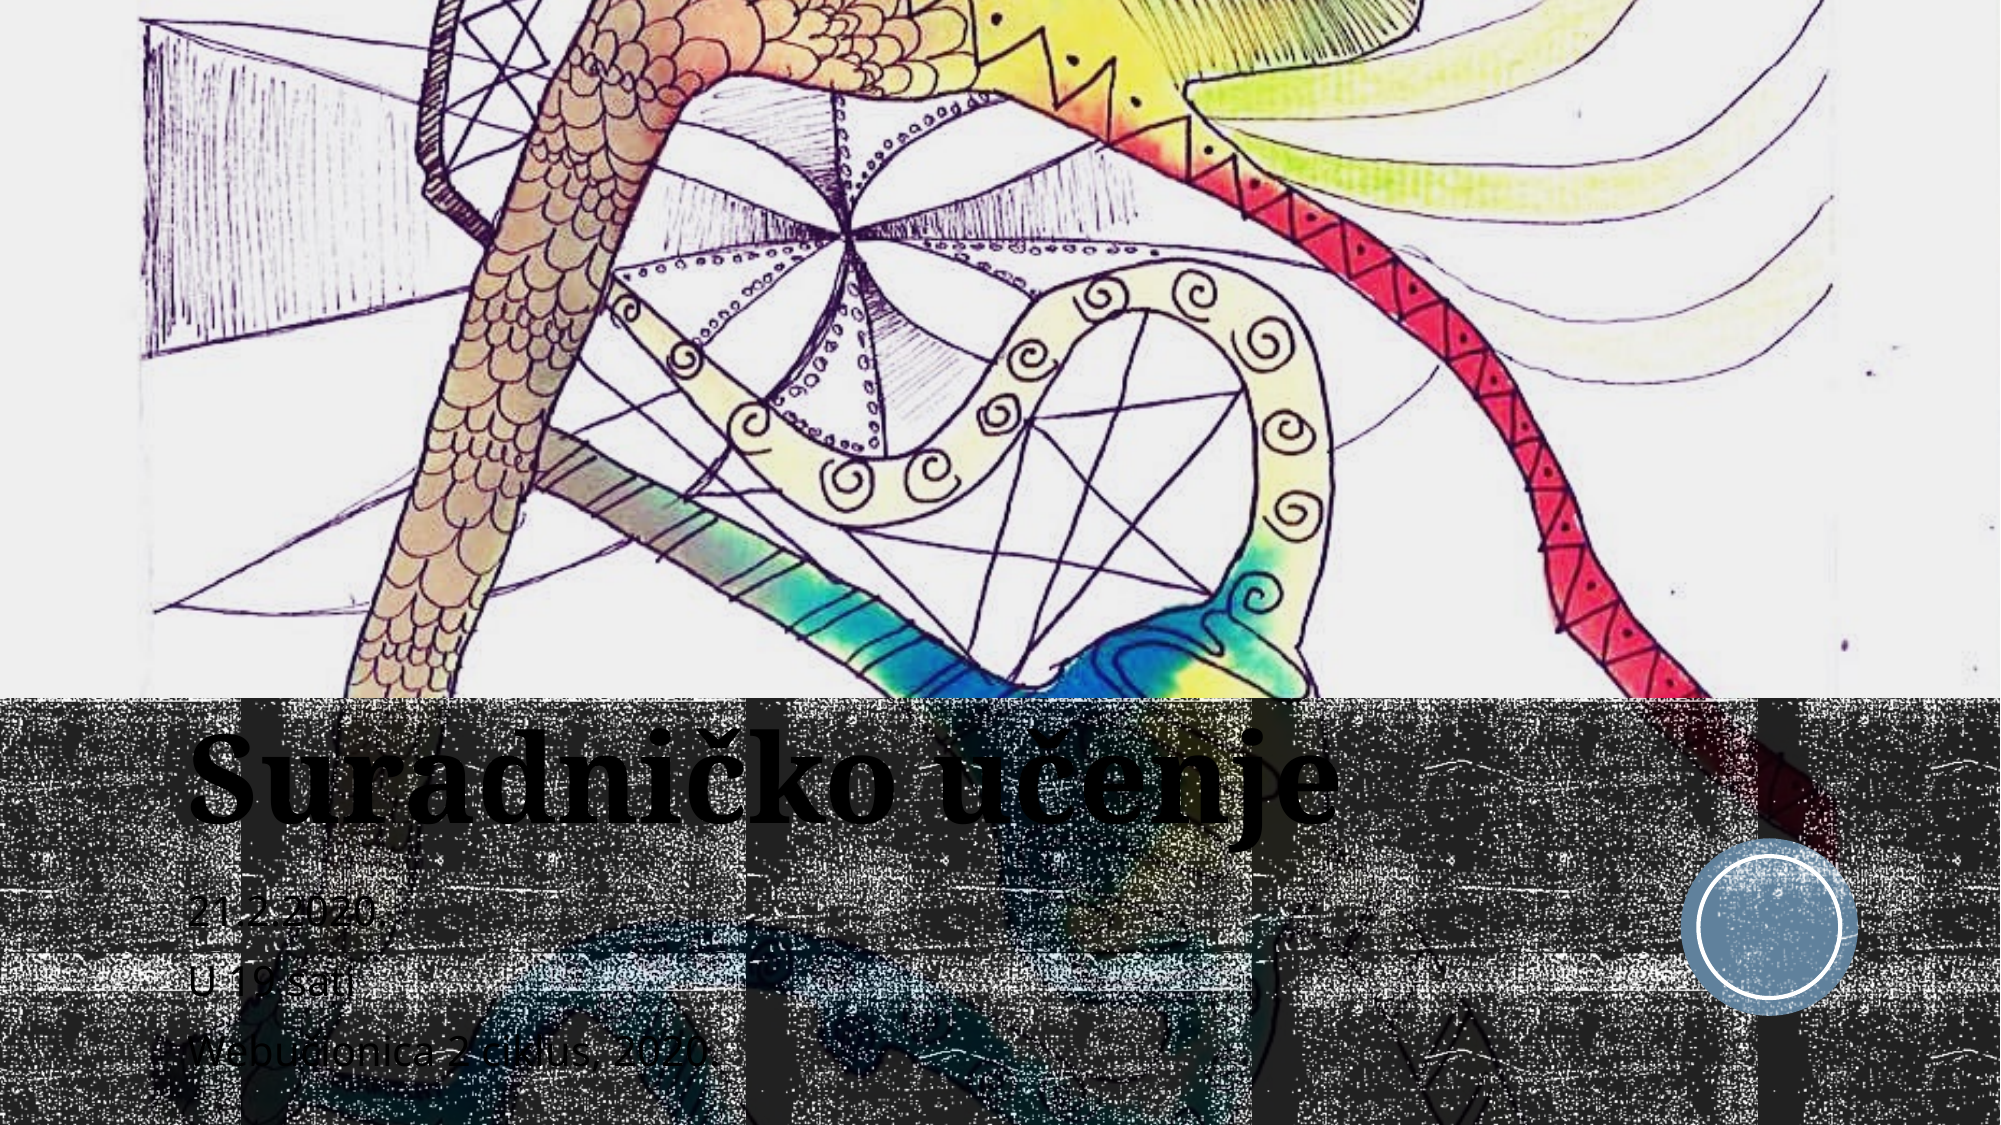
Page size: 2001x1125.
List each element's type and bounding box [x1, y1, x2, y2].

text_box [1684, 841, 1855, 1013]
picture [0, 0, 1998, 1124]
